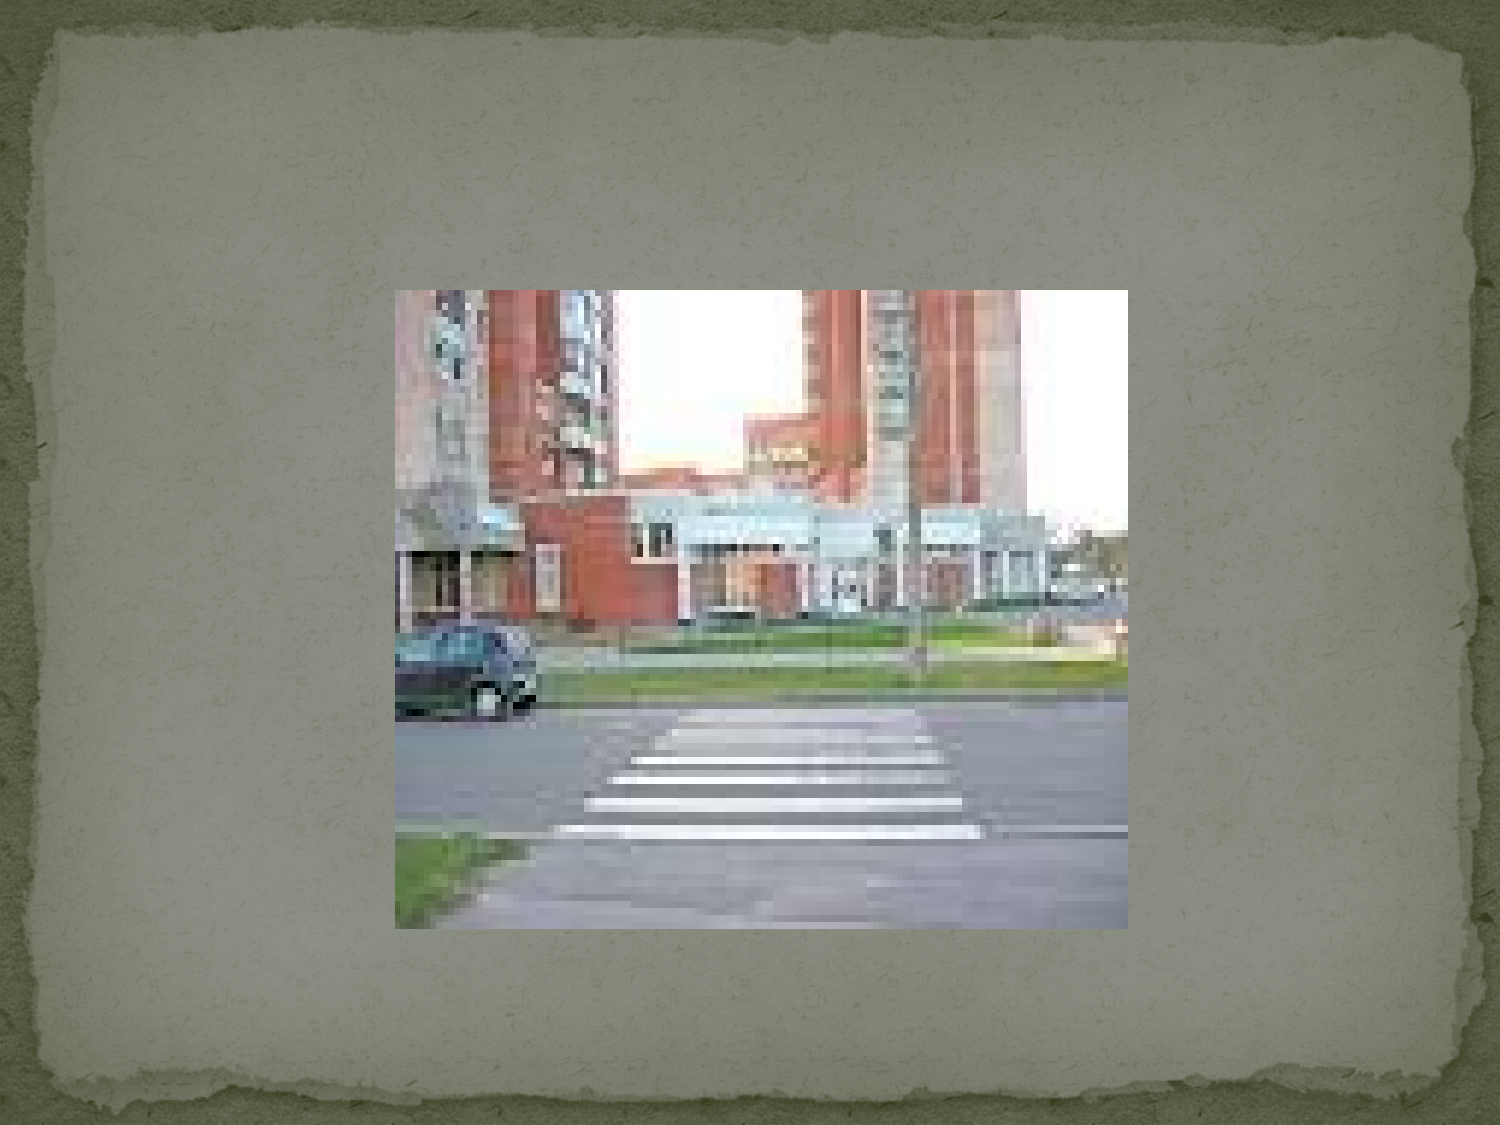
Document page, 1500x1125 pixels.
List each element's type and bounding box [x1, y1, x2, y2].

list [398, 293, 1127, 928]
